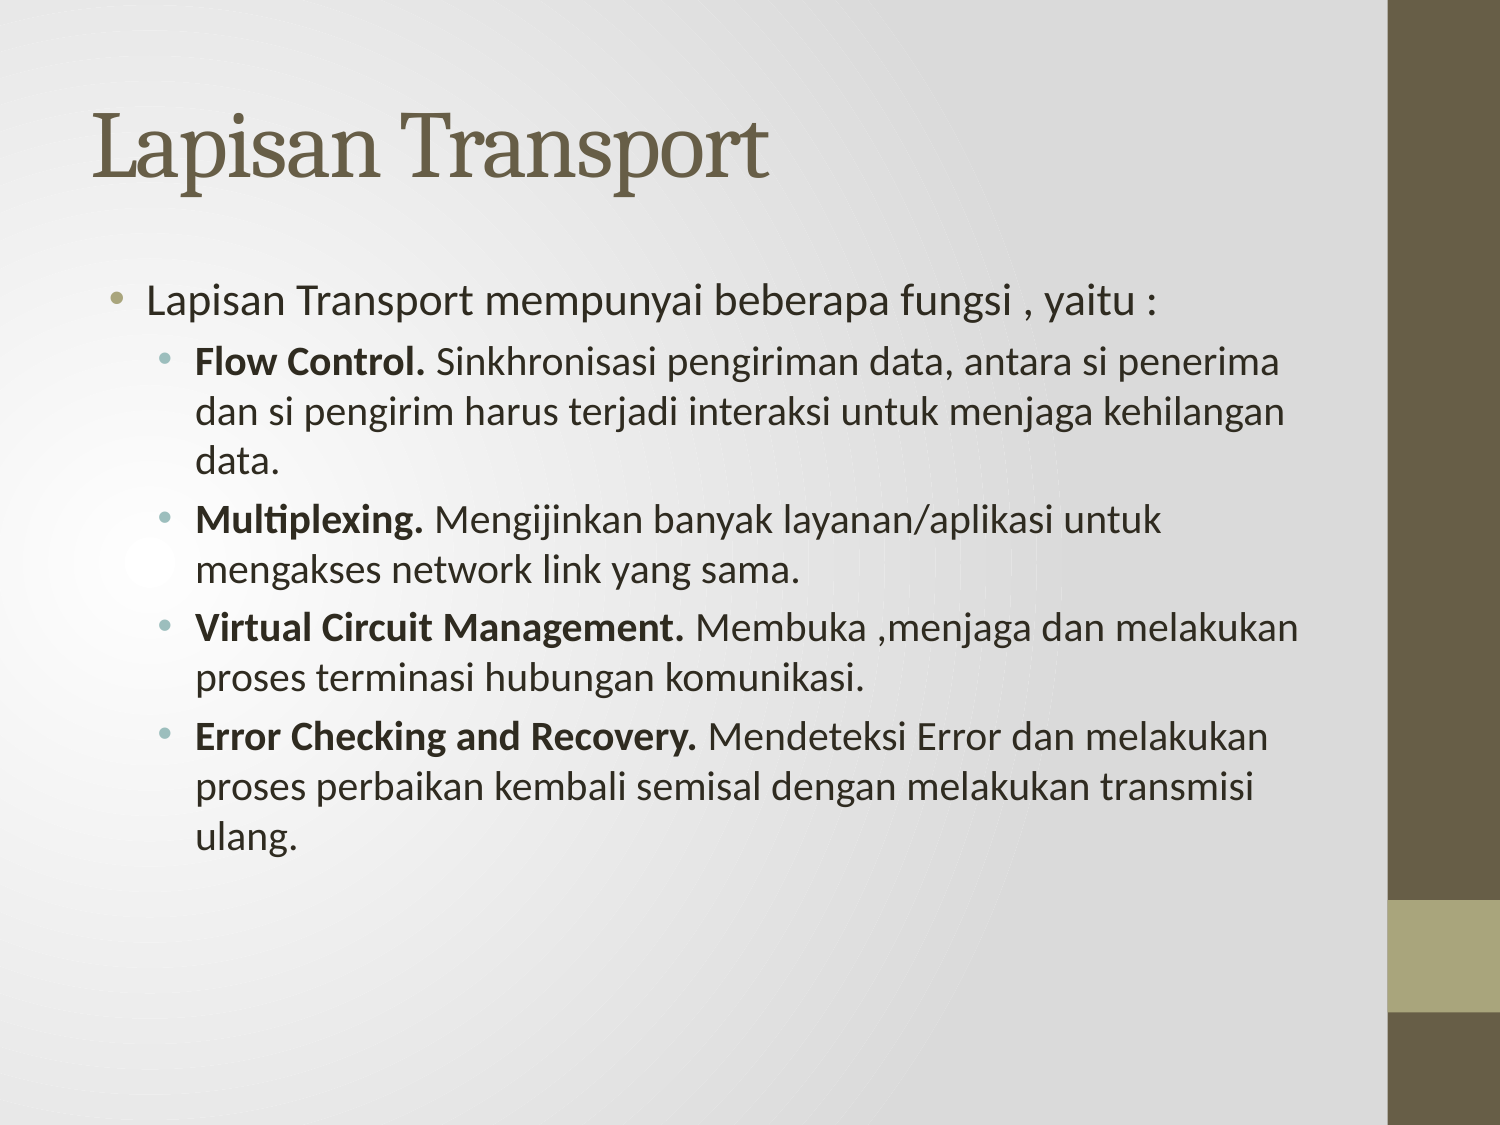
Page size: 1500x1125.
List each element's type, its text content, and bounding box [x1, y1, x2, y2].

list Lapisan Transport mempunyai beberapa fungsi , yaitu : Flow Control. Sinkhronisasi pengiriman data, antara si penerima dan si pengirim harus terjadi interaksi untuk menjaga kehilangan data. Multiplexing. Mengijinkan banyak layanan/aplikasi untuk mengakses network link yang sama. Virtual Circuit Management. Membuka ,menjaga dan melakukan proses terminasi hubungan komunikasi. Error Checking and Recovery. Mendeteksi Error dan melakukan proses perbaikan kembali semisal dengan melakukan transmisi ulang. [75, 262, 1325, 1050]
title Lapisan Transport [75, 45, 1325, 233]
